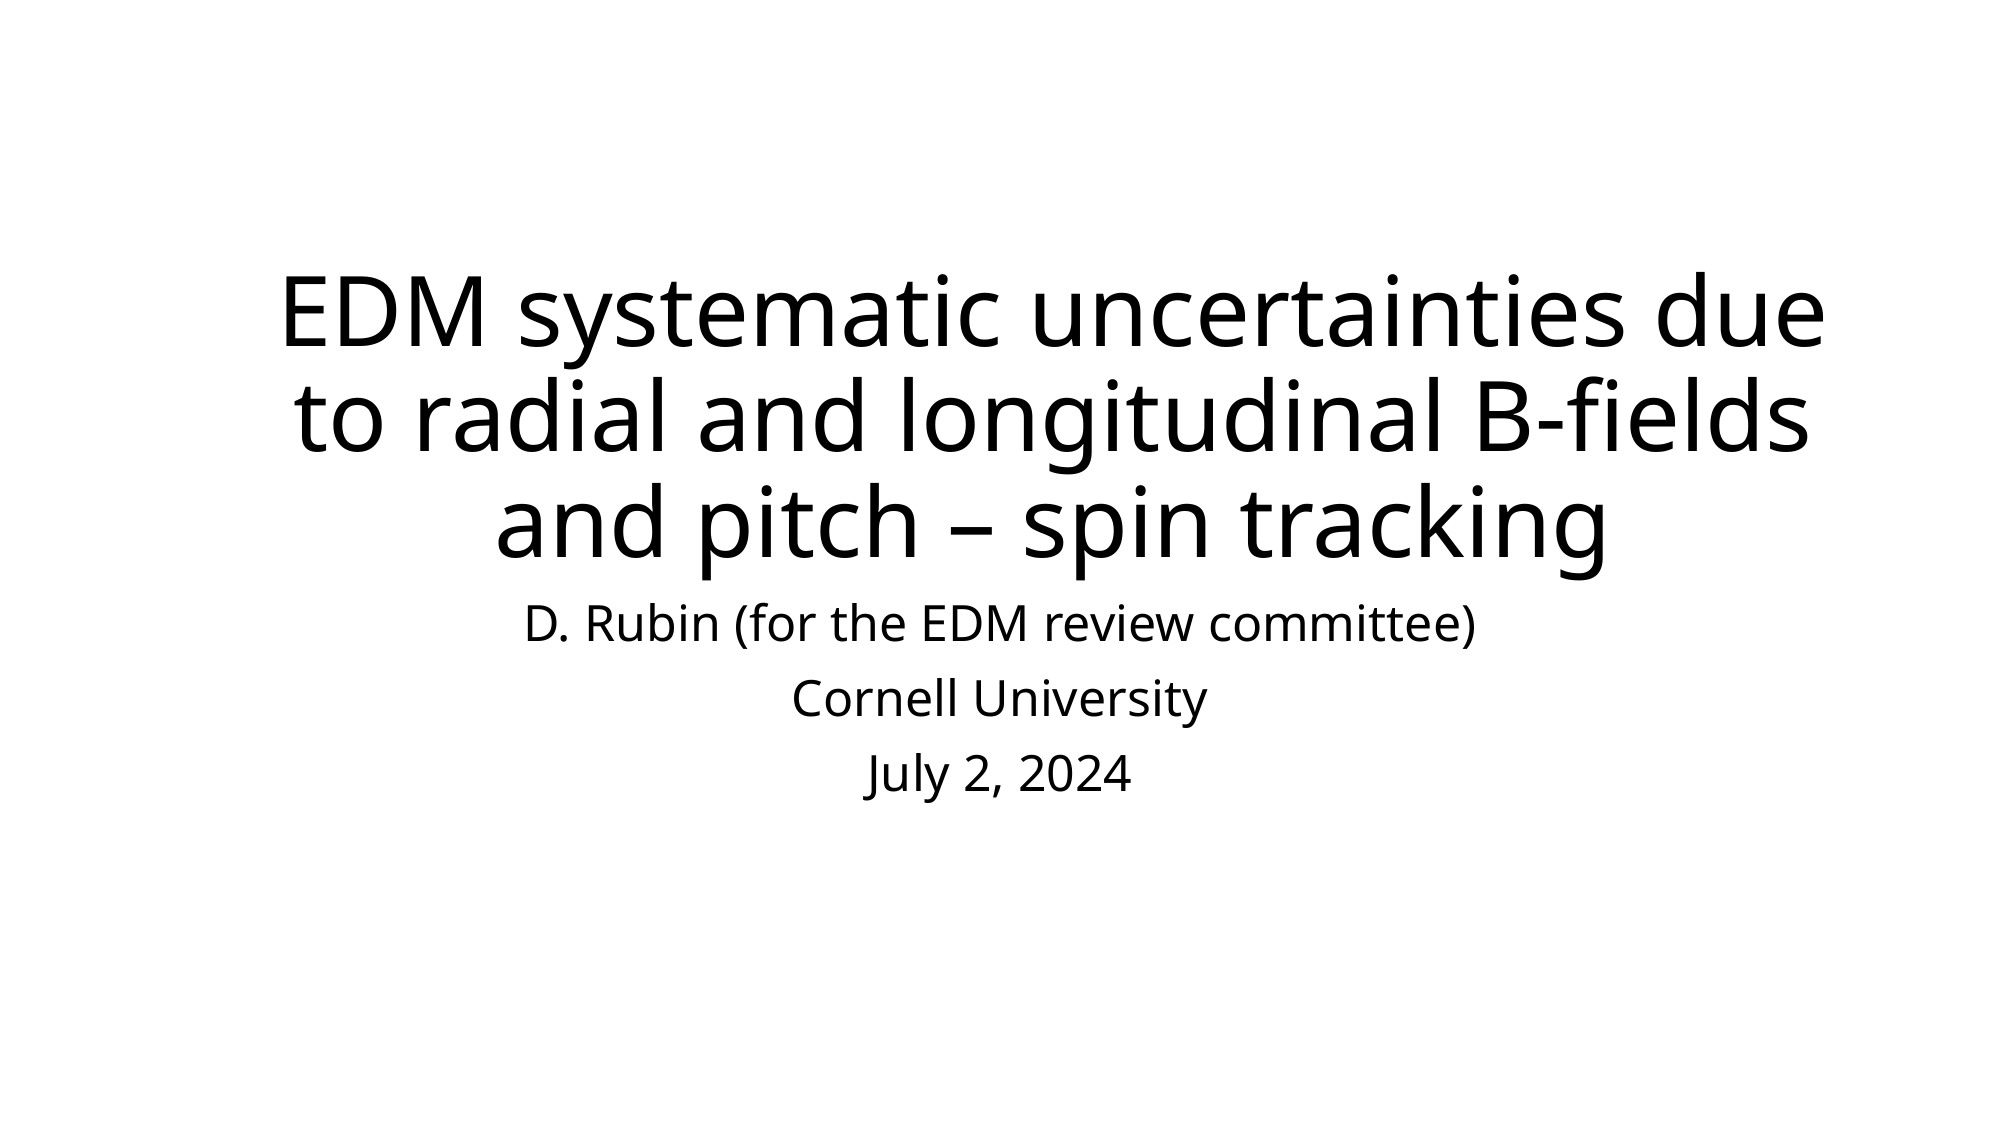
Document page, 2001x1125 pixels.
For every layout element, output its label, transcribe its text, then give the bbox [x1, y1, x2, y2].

title EDM systematic uncertainties due to radial and longitudinal B-fields and pitch – spin tracking [249, 184, 1857, 586]
subtitle D. Rubin (for the EDM review committee) Cornell University July 2, 2024 [249, 590, 1750, 863]
